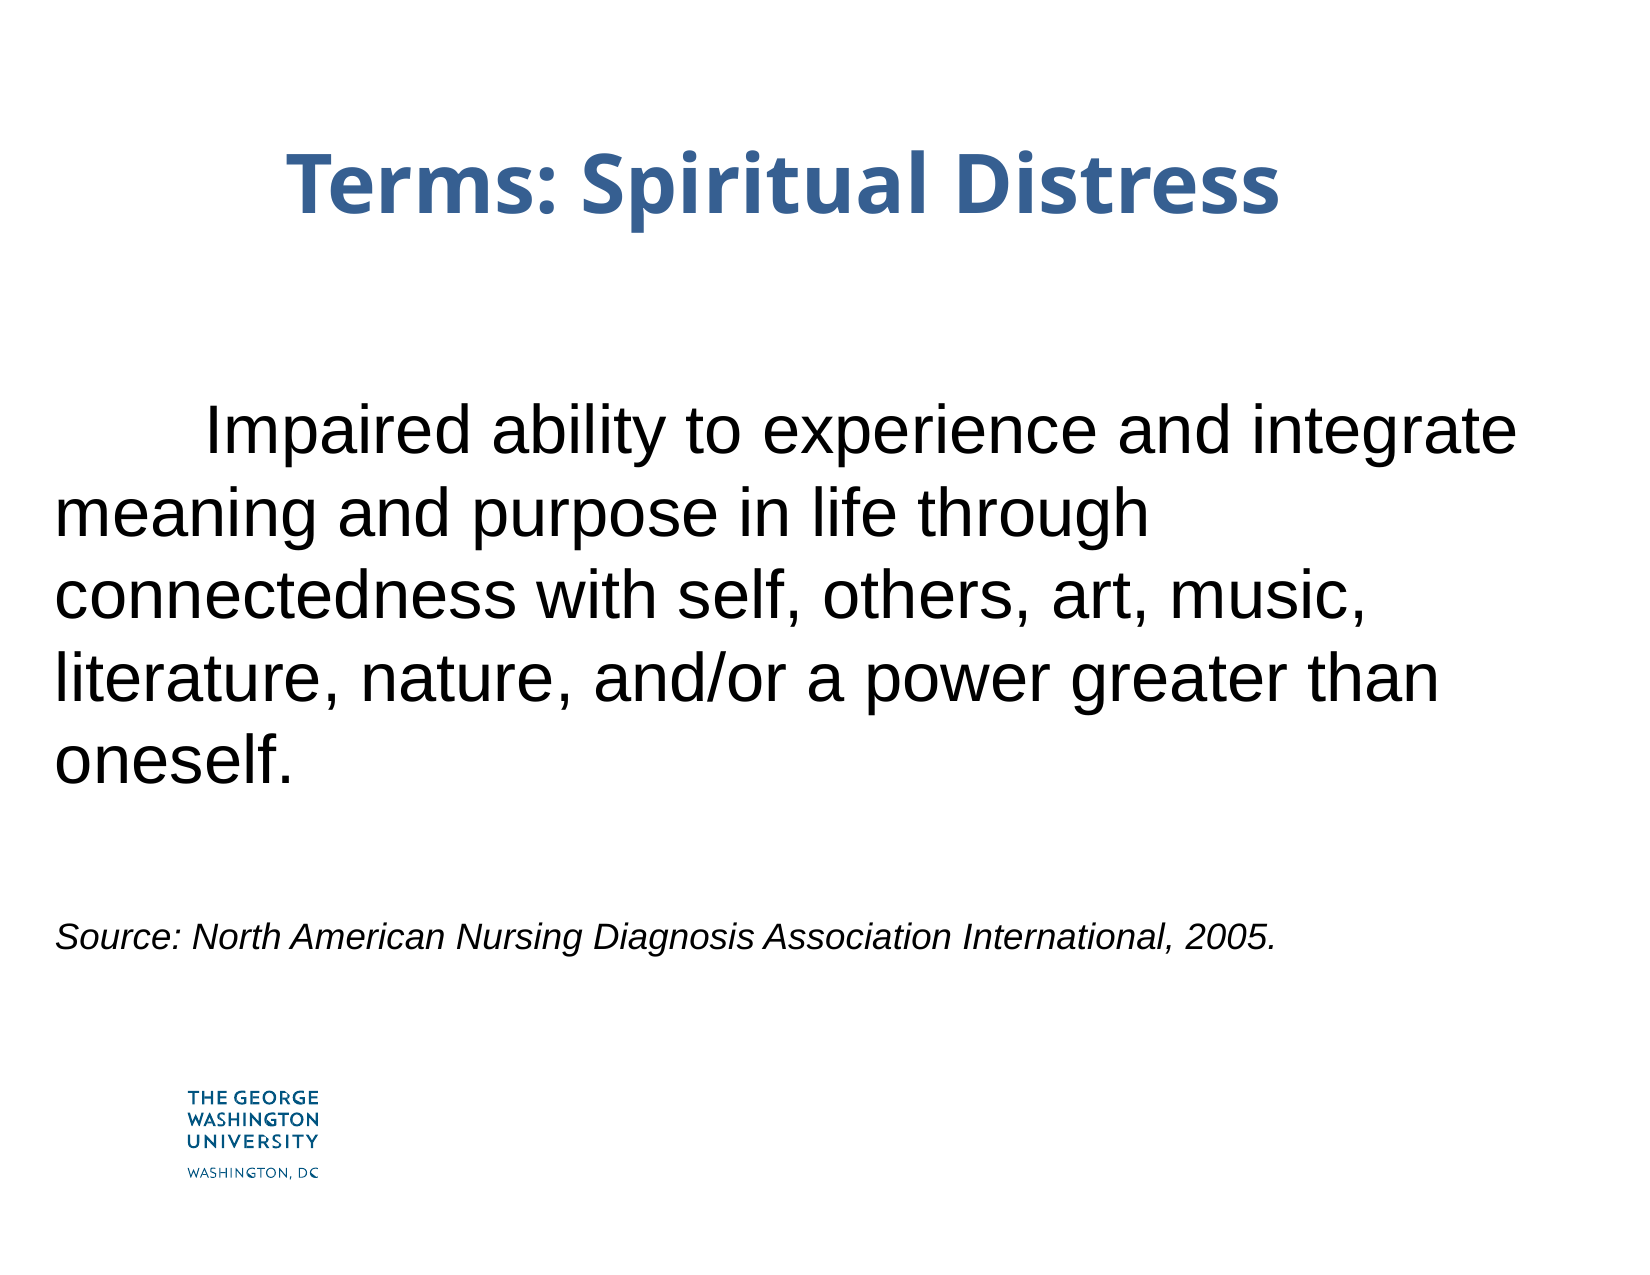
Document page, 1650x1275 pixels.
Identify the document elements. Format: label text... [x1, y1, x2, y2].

text_box Terms: Spiritual Distress [192, 124, 1375, 238]
list Impaired ability to experience and integrate meaning and purpose in life through connectedness with self, others, art, music, literature, nature, and/or a power greater than oneself. Source: North American Nursing Diagnosis Association International, 2005. [54, 293, 1554, 949]
